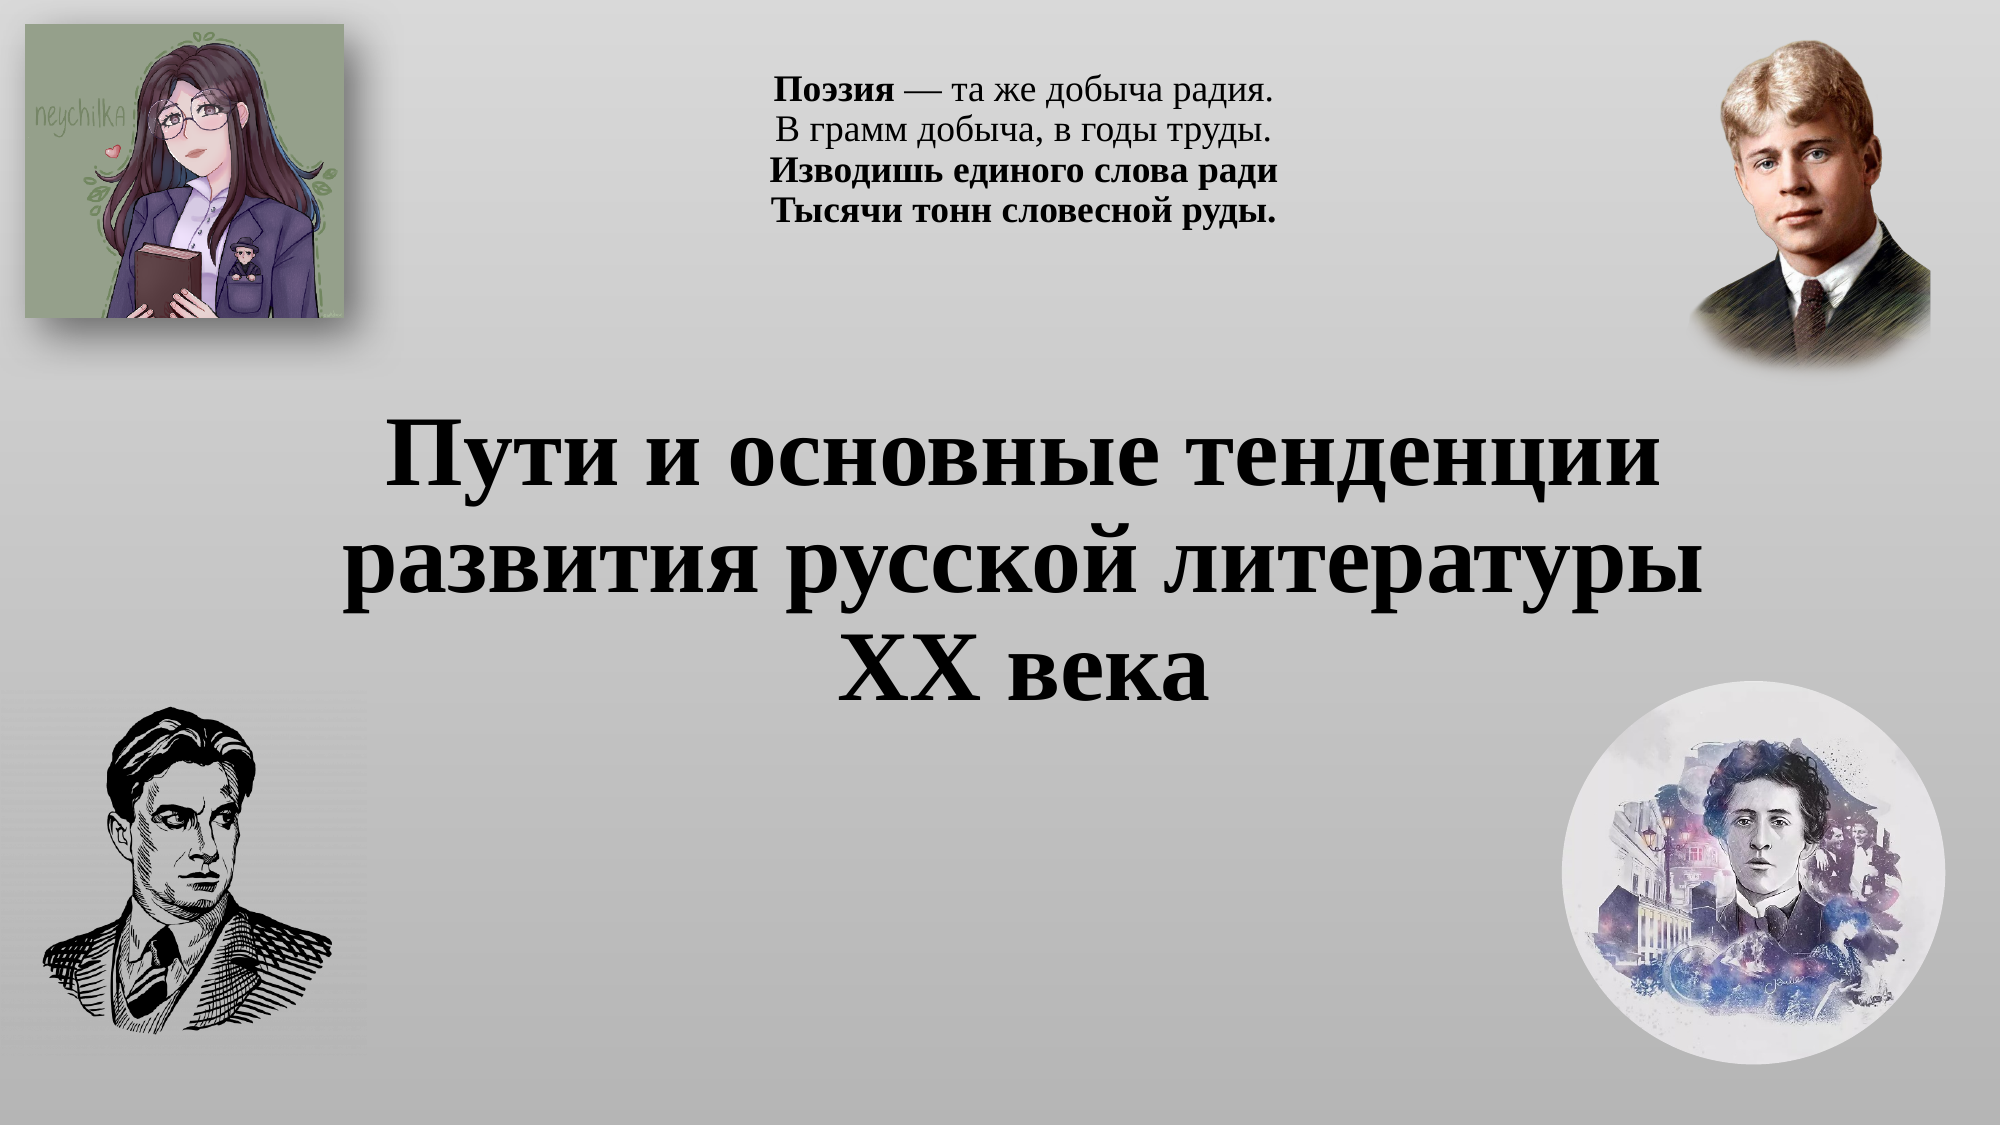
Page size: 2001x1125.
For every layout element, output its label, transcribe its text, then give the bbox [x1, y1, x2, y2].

picture [1561, 680, 1946, 1065]
picture [1661, 24, 1946, 399]
picture [1, 690, 367, 1056]
text_box Пути и основные тенденции развития русской литературы XX века [273, 402, 1774, 730]
picture [25, 24, 344, 318]
title Поэзия — та же добыча радия. В грамм добыча, в годы труды. Изводишь единого слова ради Тысячи тонн словесной руды. [642, 24, 1406, 284]
